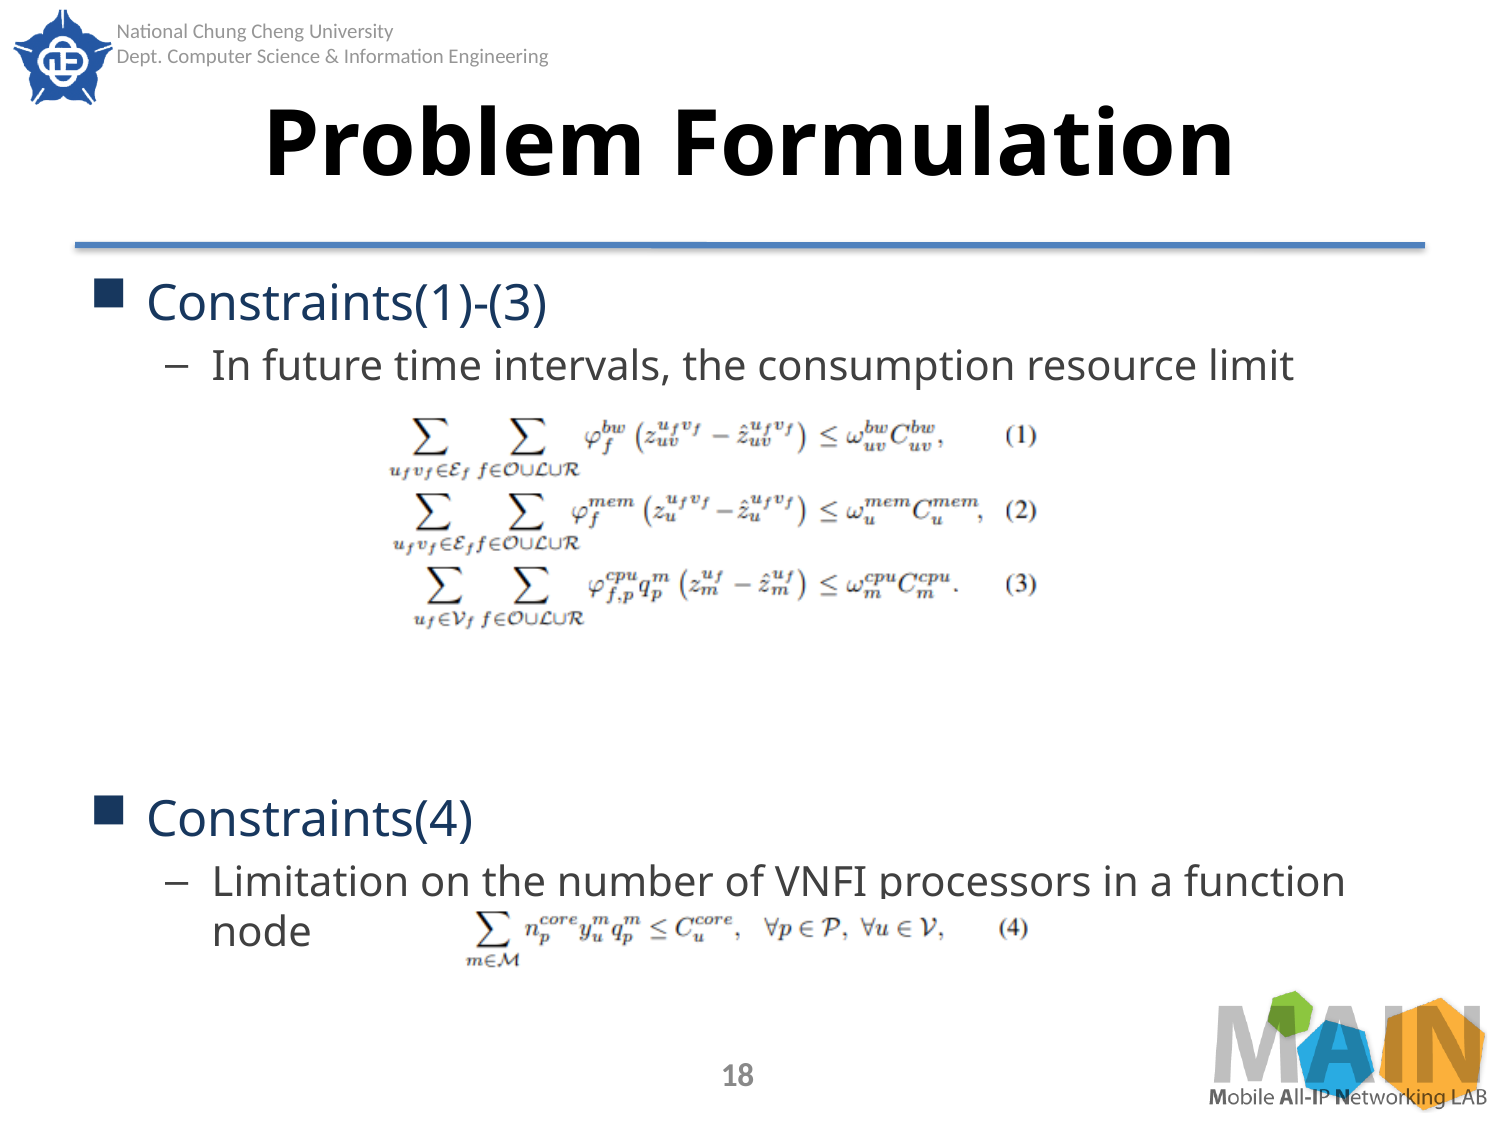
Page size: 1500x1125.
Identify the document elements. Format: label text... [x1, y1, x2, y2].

slide_number 18 [562, 1042, 913, 1103]
picture [387, 412, 1044, 636]
picture [0, 0, 126, 113]
picture [1050, 987, 1488, 1113]
title Problem Formulation [74, 44, 1426, 233]
list Constraints(1)-(3) In future time intervals, the consumption resource limit Constraints(4) Limitation on the number of VNFI processors in a function node [74, 262, 1426, 1006]
picture [444, 899, 1031, 969]
